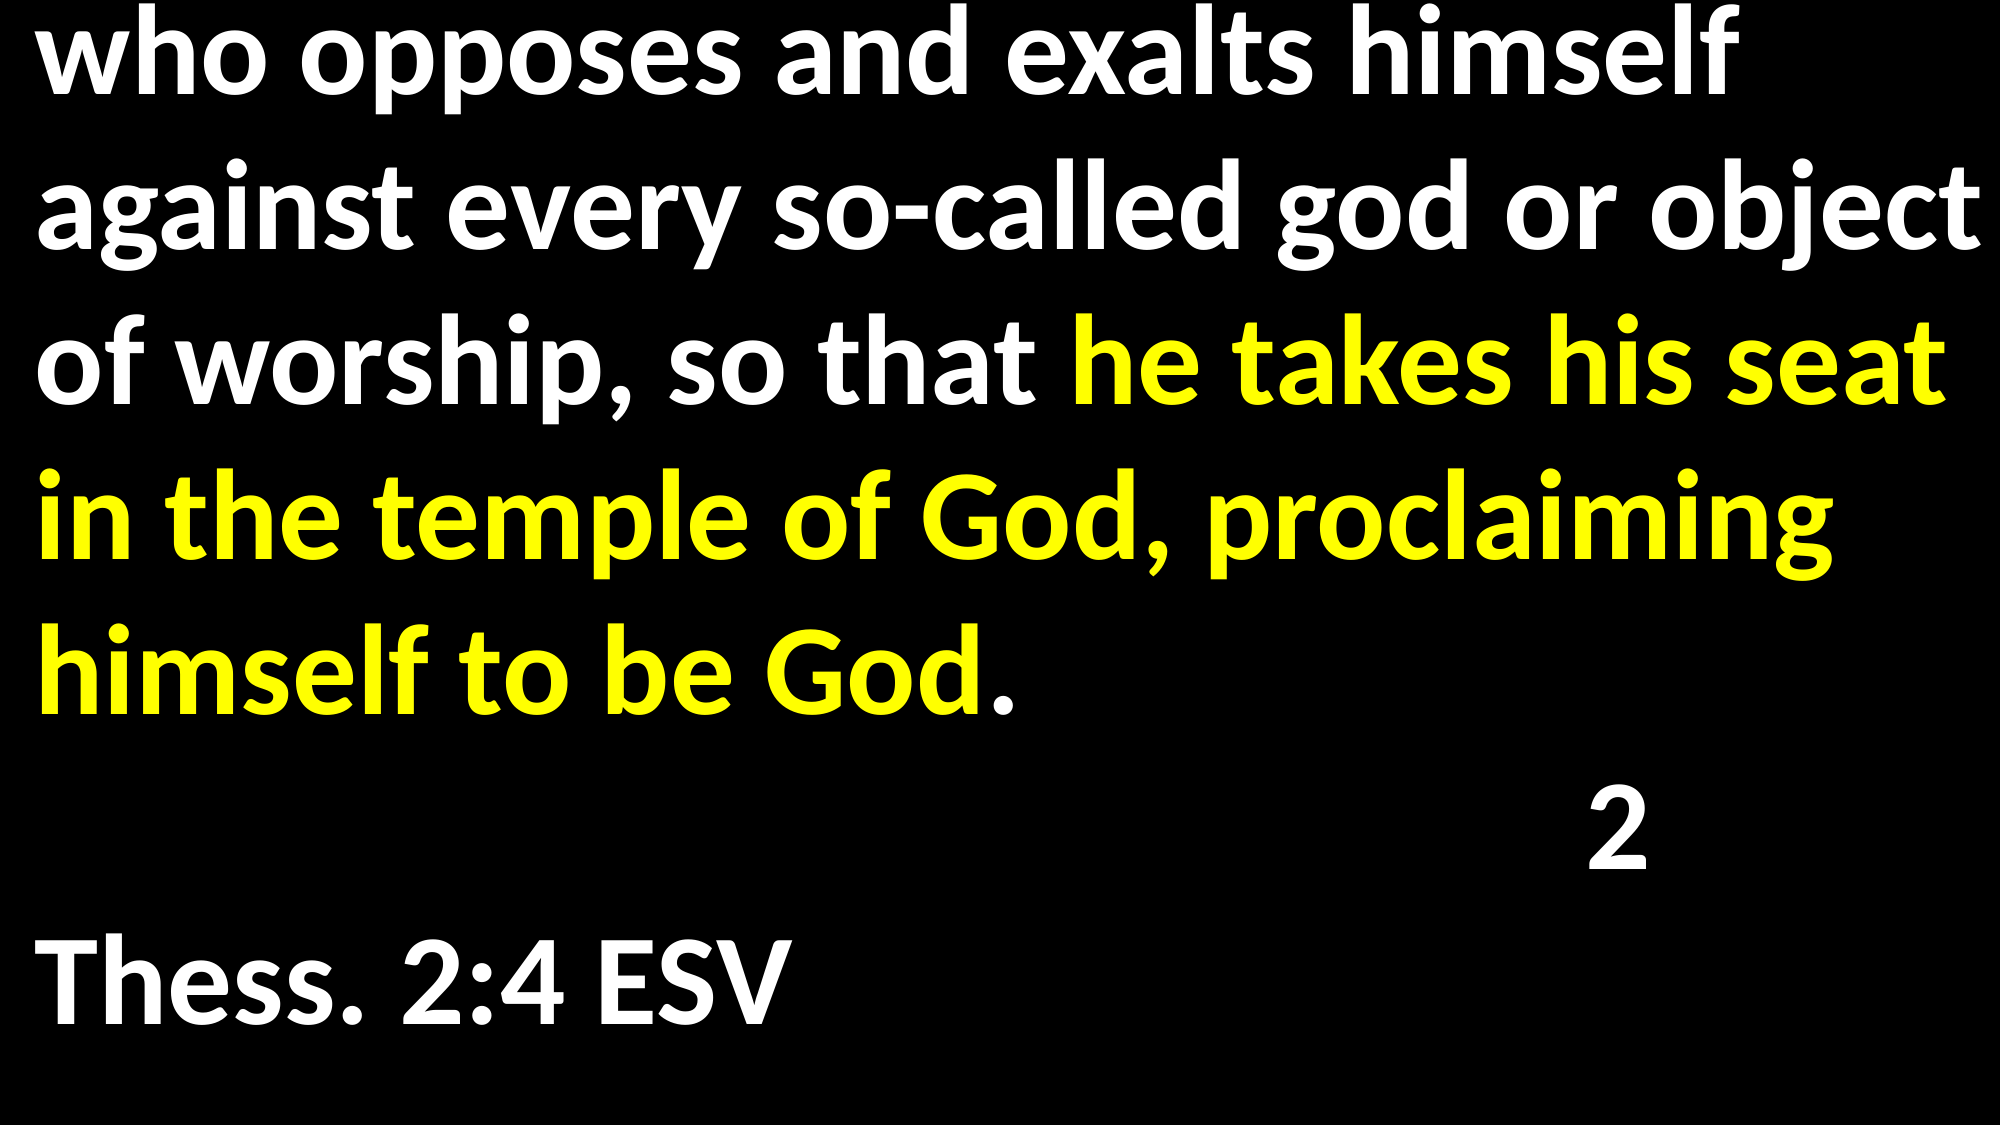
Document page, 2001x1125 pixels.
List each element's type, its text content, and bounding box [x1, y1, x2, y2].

list who opposes and exalts himself against every so-called god or object of worship, so that he takes his seat in the temple of God, proclaiming himself to be God. 2 Thess. 2:4 ESV [0, 0, 2000, 1098]
